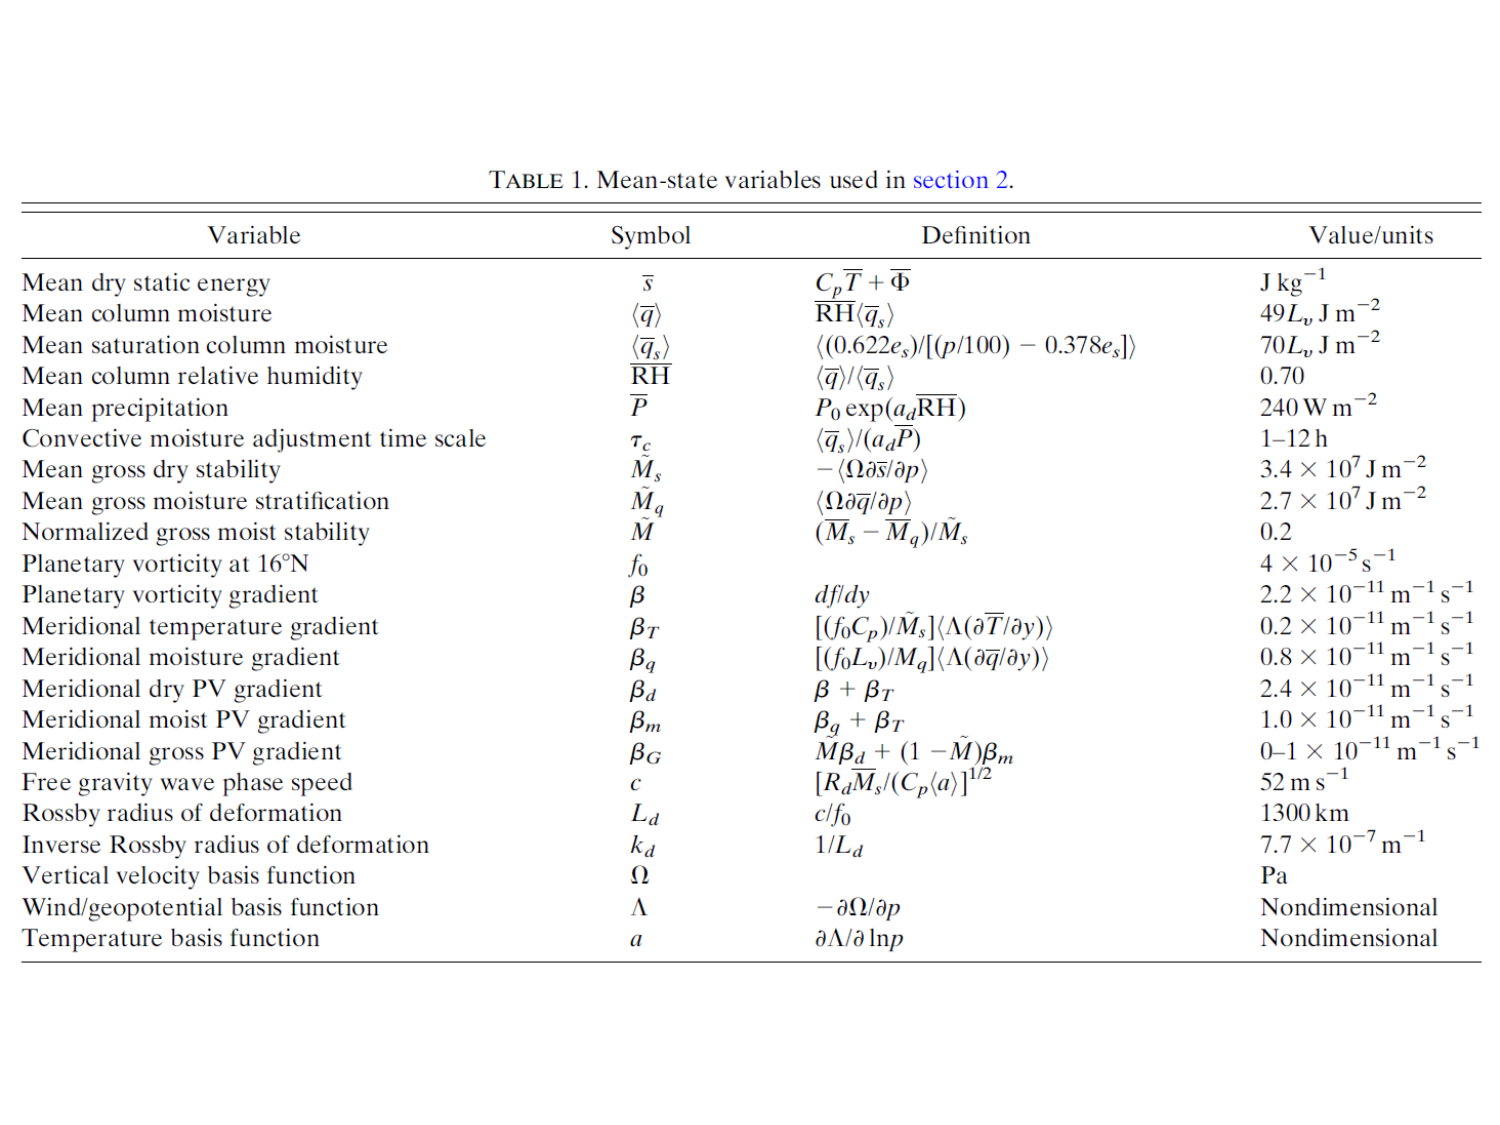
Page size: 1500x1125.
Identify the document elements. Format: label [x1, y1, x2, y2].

picture [0, 145, 1500, 980]
